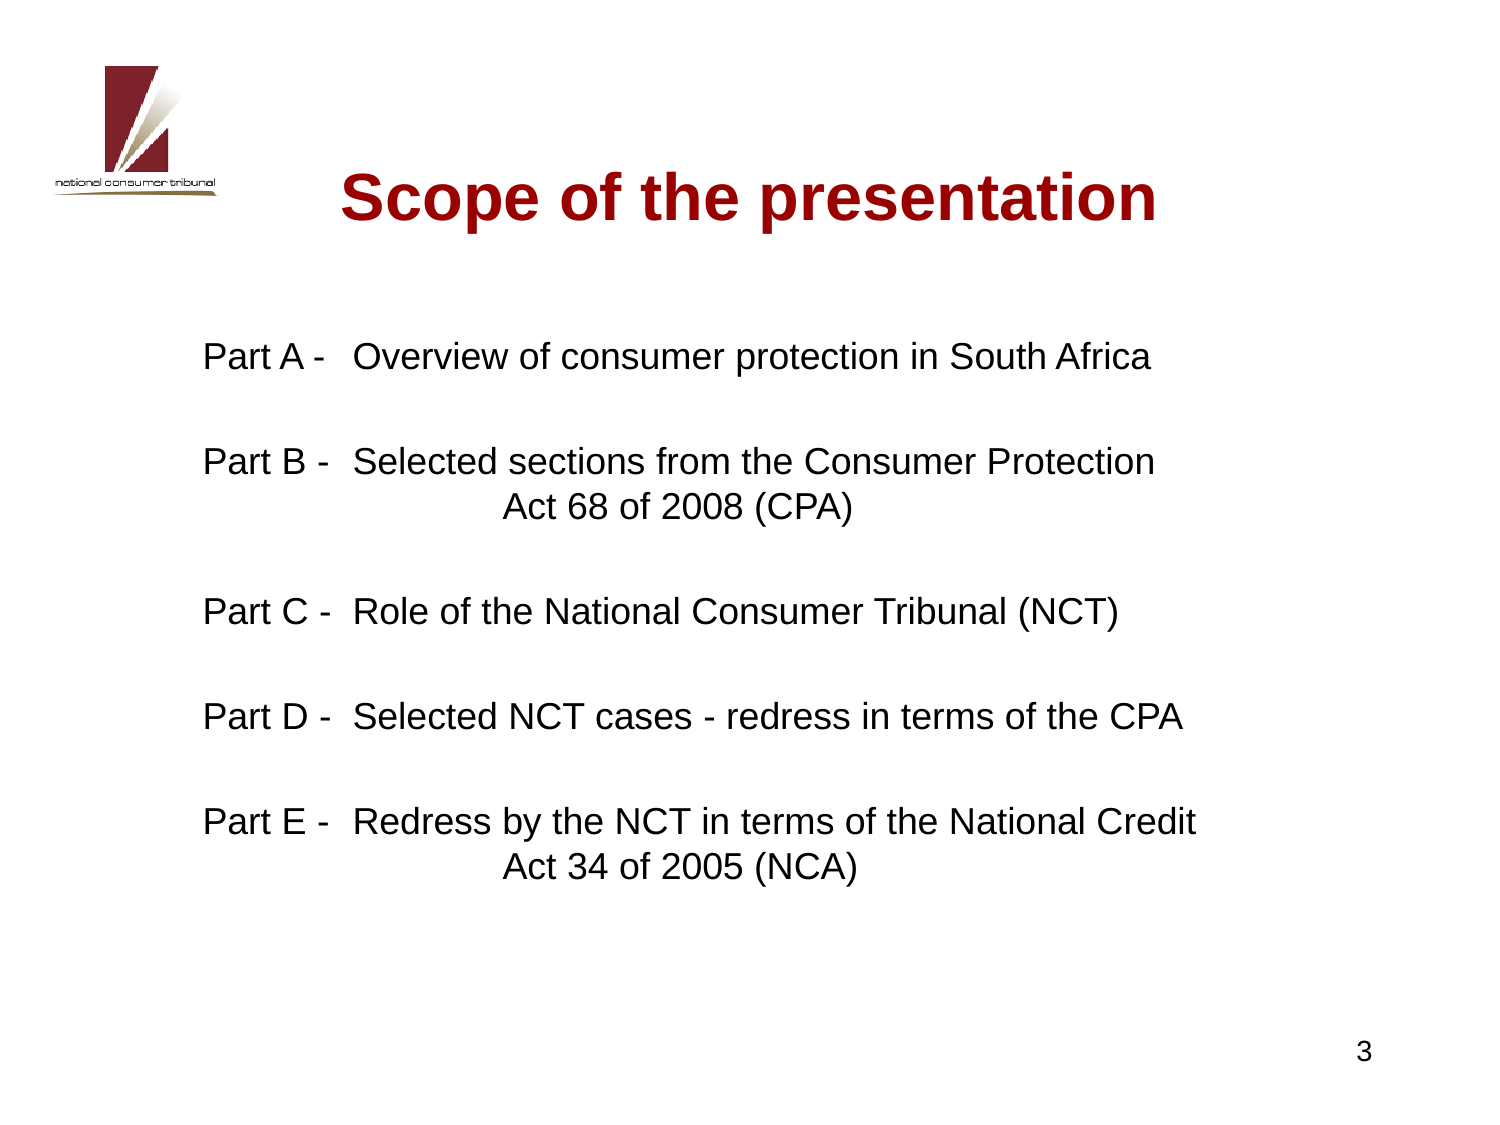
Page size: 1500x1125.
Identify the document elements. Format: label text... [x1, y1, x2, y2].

slide_number 3 [1074, 1024, 1388, 1101]
list Part A - Overview of consumer protection in South Africa Part B - Selected sections from the Consumer Protection Act 68 of 2008 (CPA) Part C - Role of the National Consumer Tribunal (NCT) Part D - Selected NCT cases - redress in terms of the CPA Part E - Redress by the NCT in terms of the National Credit Act 34 of 2005 (NCA) [112, 267, 1388, 1075]
title Scope of the presentation [112, 99, 1388, 267]
picture [52, 66, 218, 196]
